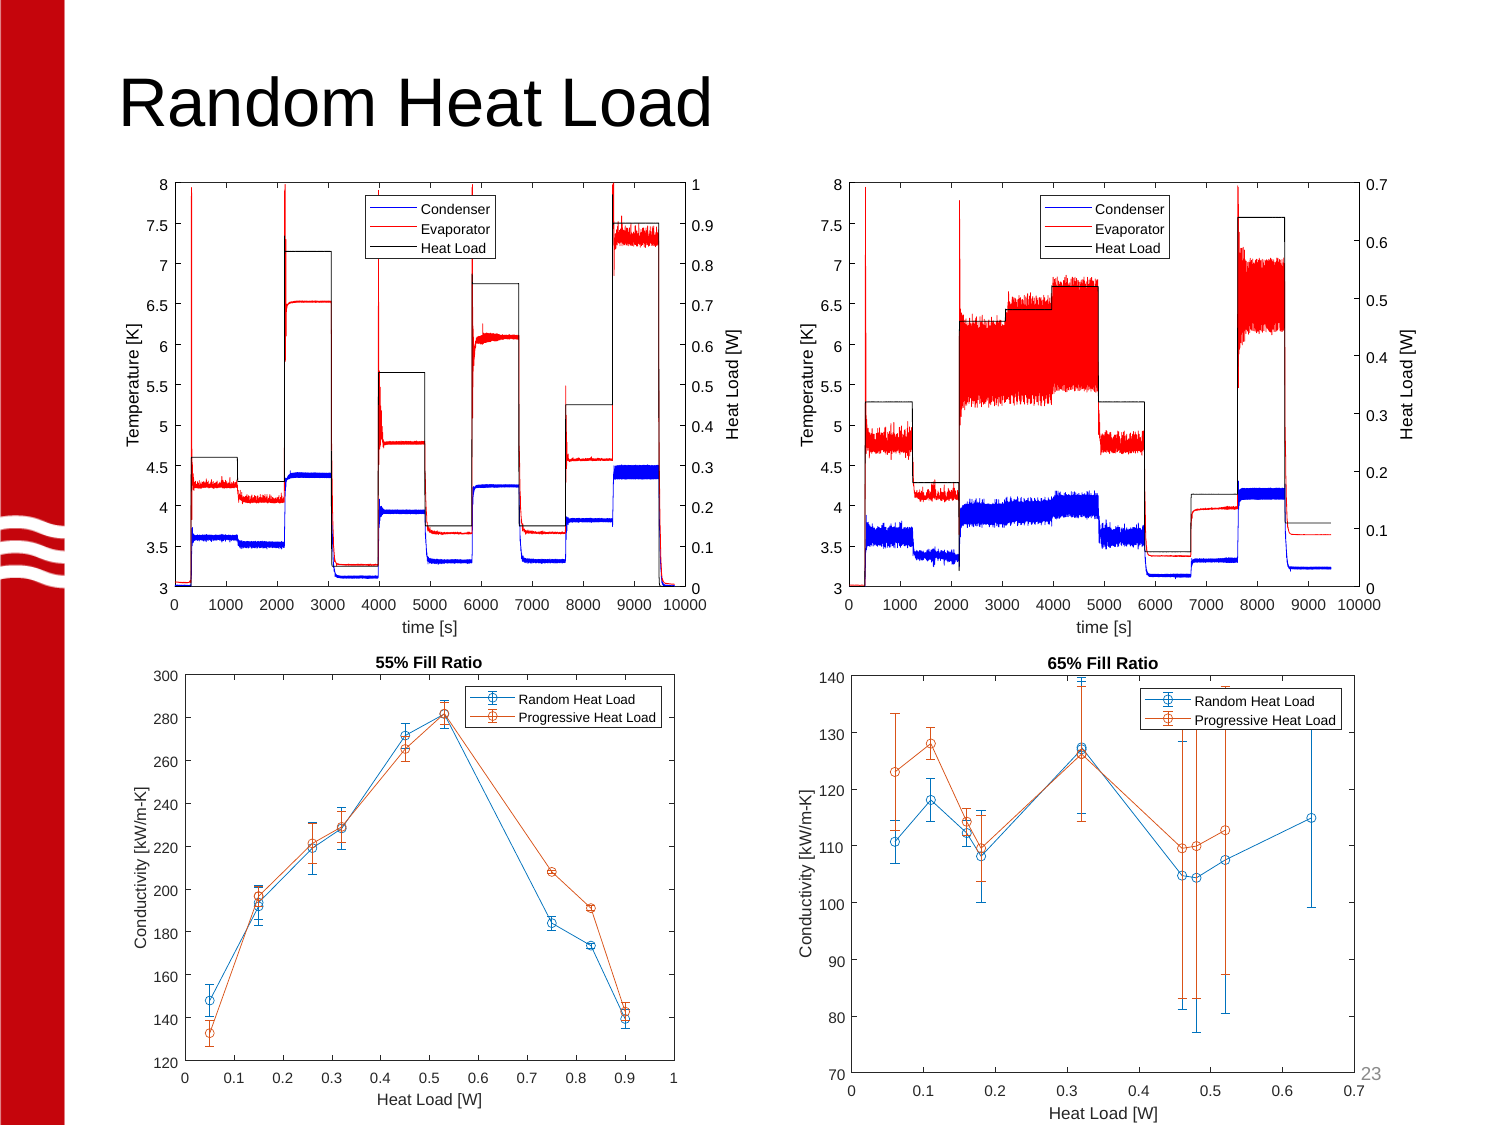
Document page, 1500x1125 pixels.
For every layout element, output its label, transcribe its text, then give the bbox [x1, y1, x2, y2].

title Random Heat Load [103, 51, 1397, 157]
picture [0, 0, 1500, 1125]
